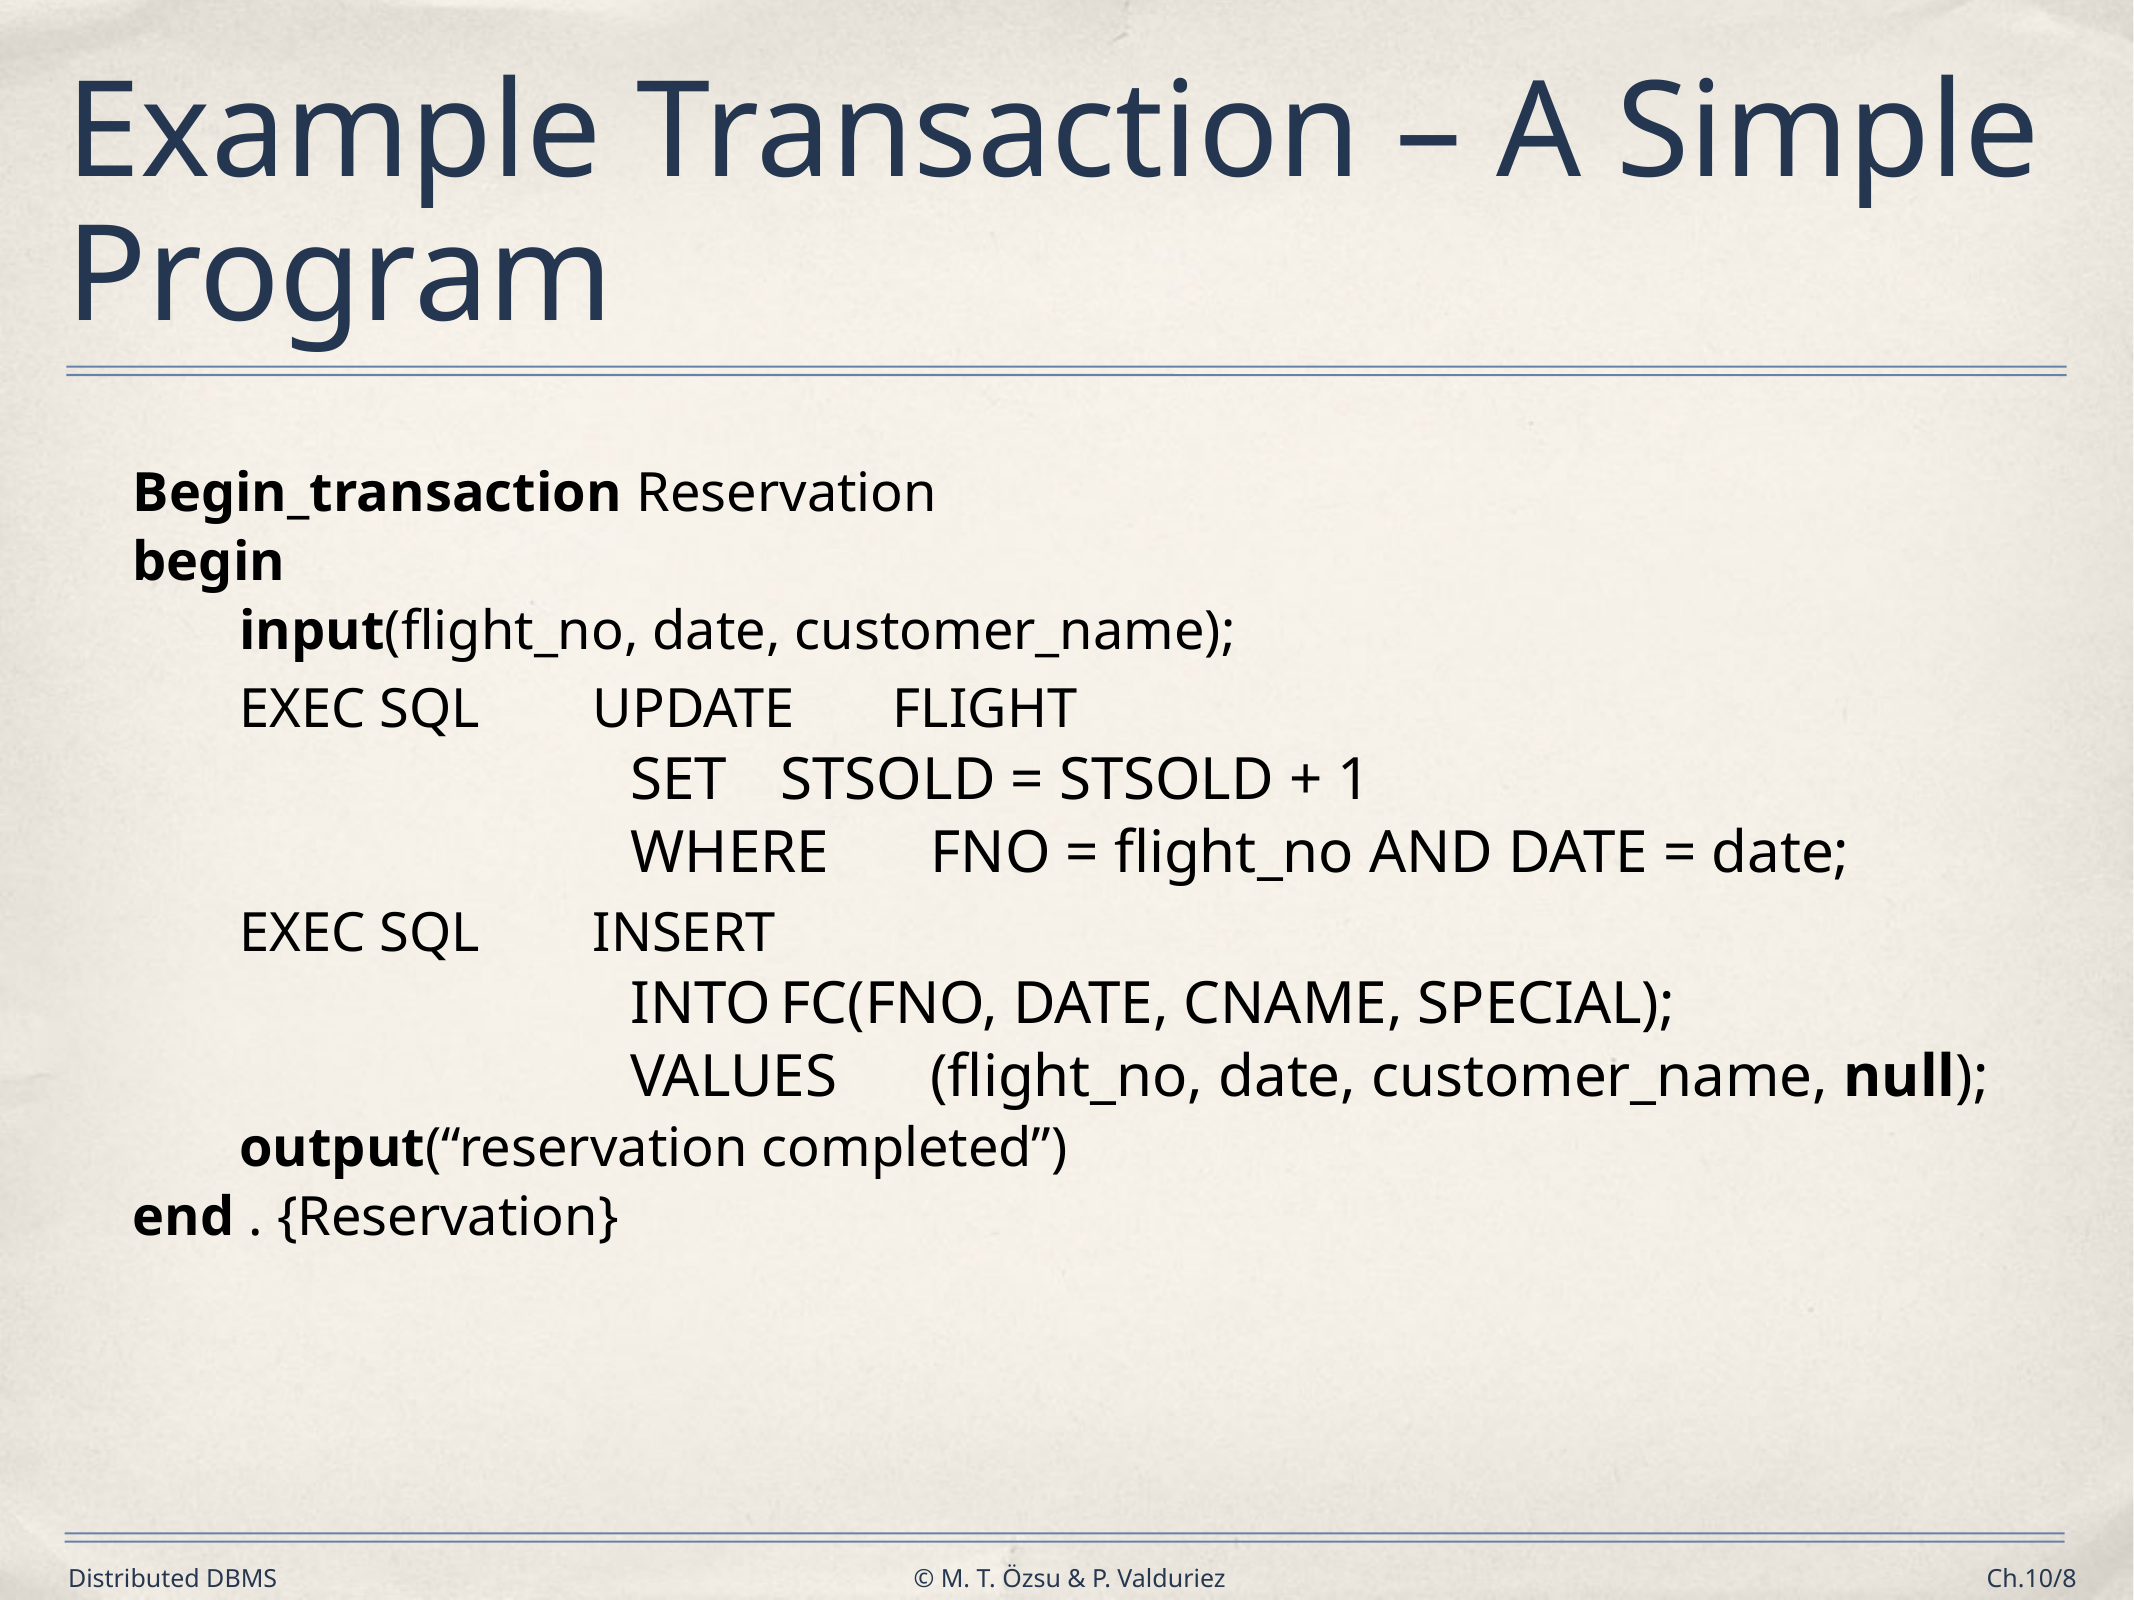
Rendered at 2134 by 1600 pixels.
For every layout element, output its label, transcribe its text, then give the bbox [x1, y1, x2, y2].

title Example Transaction – A Simple Program [58, 72, 2075, 338]
picture [0, 0, 2134, 1600]
list Begin_transaction Reservation begin input(flight_no, date, customer_name); EXEC SQL UPDATE FLIGHT SET STSOLD = STSOLD + 1 WHERE FNO = flight_no AND DATE = date; EXEC SQL INSERT INTO FC(FNO, DATE, CNAME, SPECIAL); VALUES (flight_no, date, customer_name, null); output(“reservation completed”) end . {Reservation} [124, 457, 2036, 1383]
